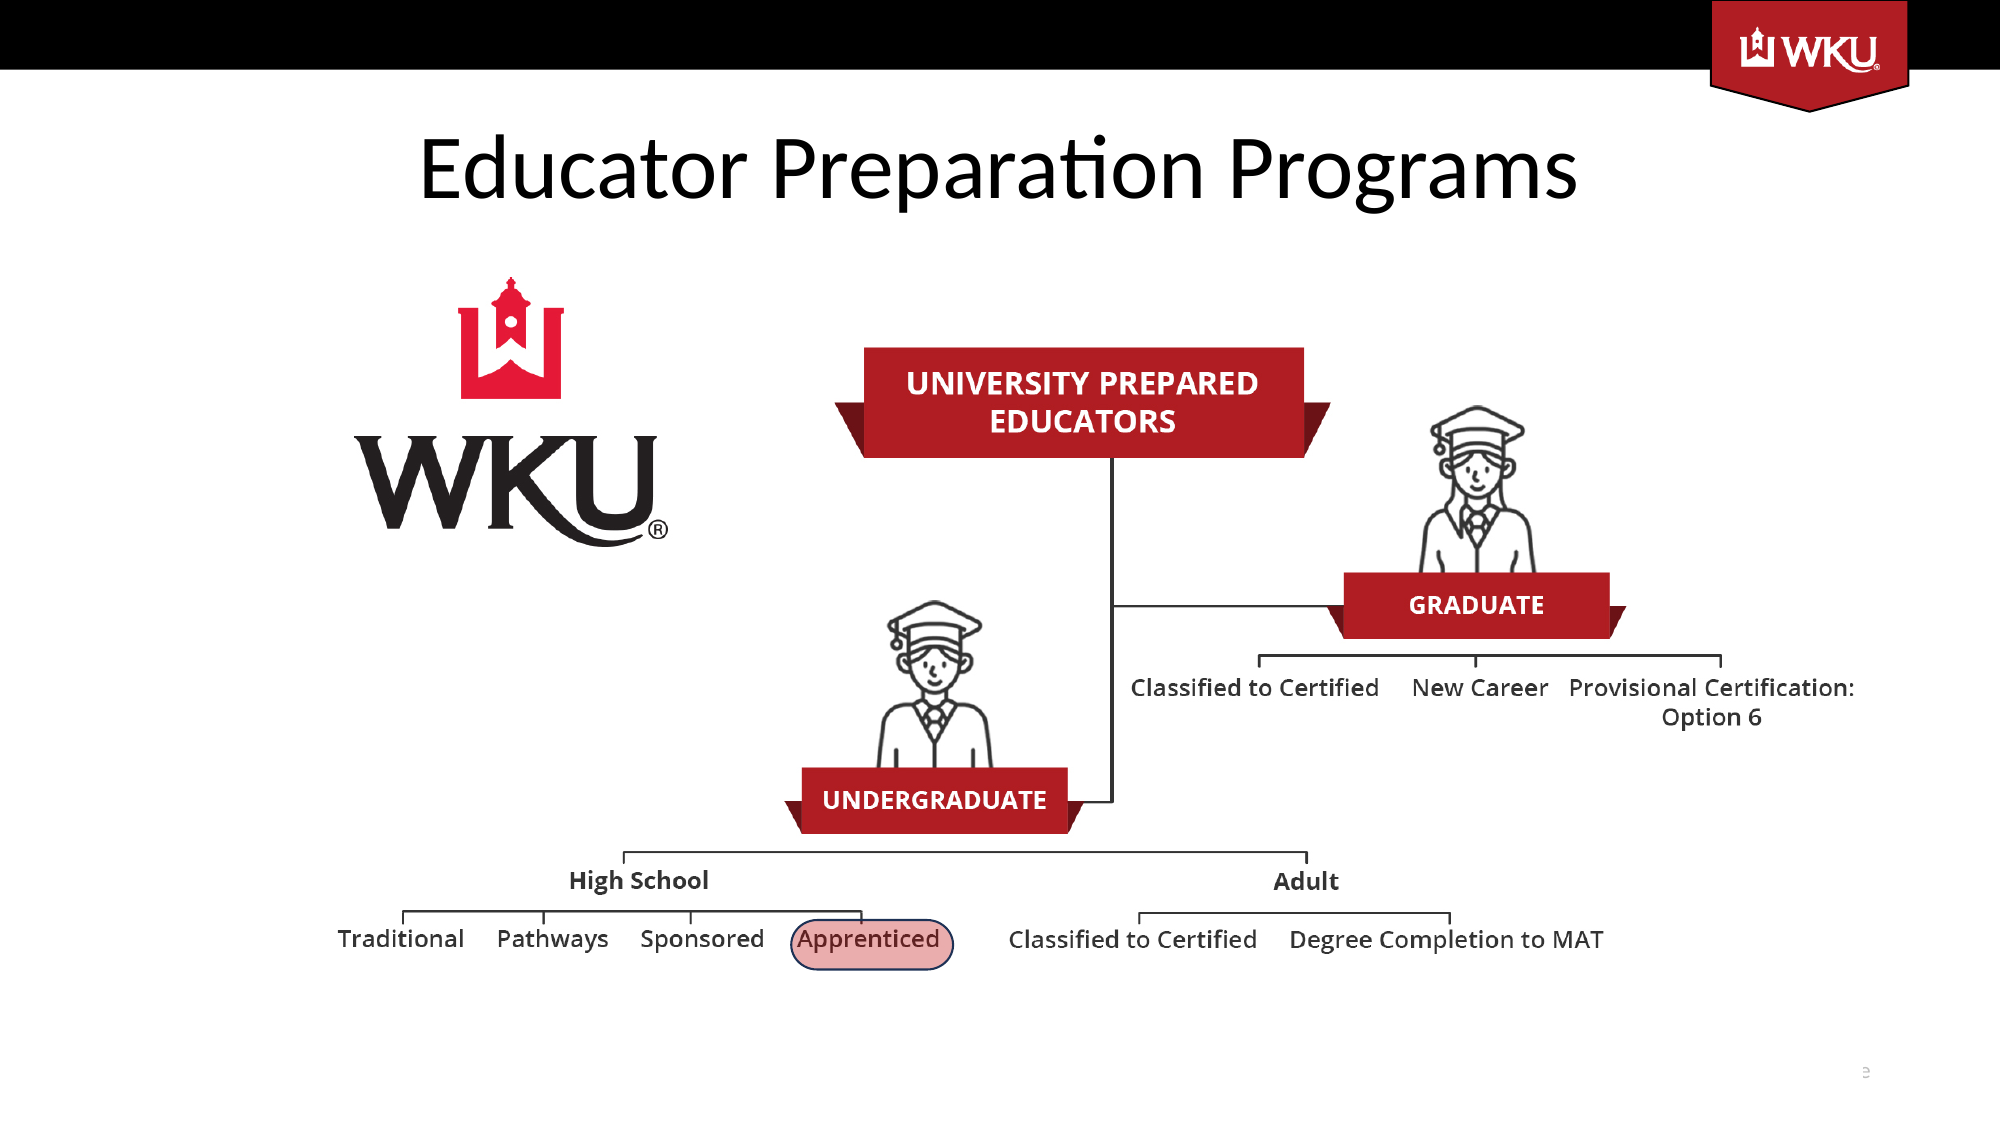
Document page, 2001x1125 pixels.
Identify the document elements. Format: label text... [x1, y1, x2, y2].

title Educator Preparation Programs [137, 59, 1863, 278]
picture [310, 229, 1863, 1103]
picture [1740, 26, 1880, 73]
